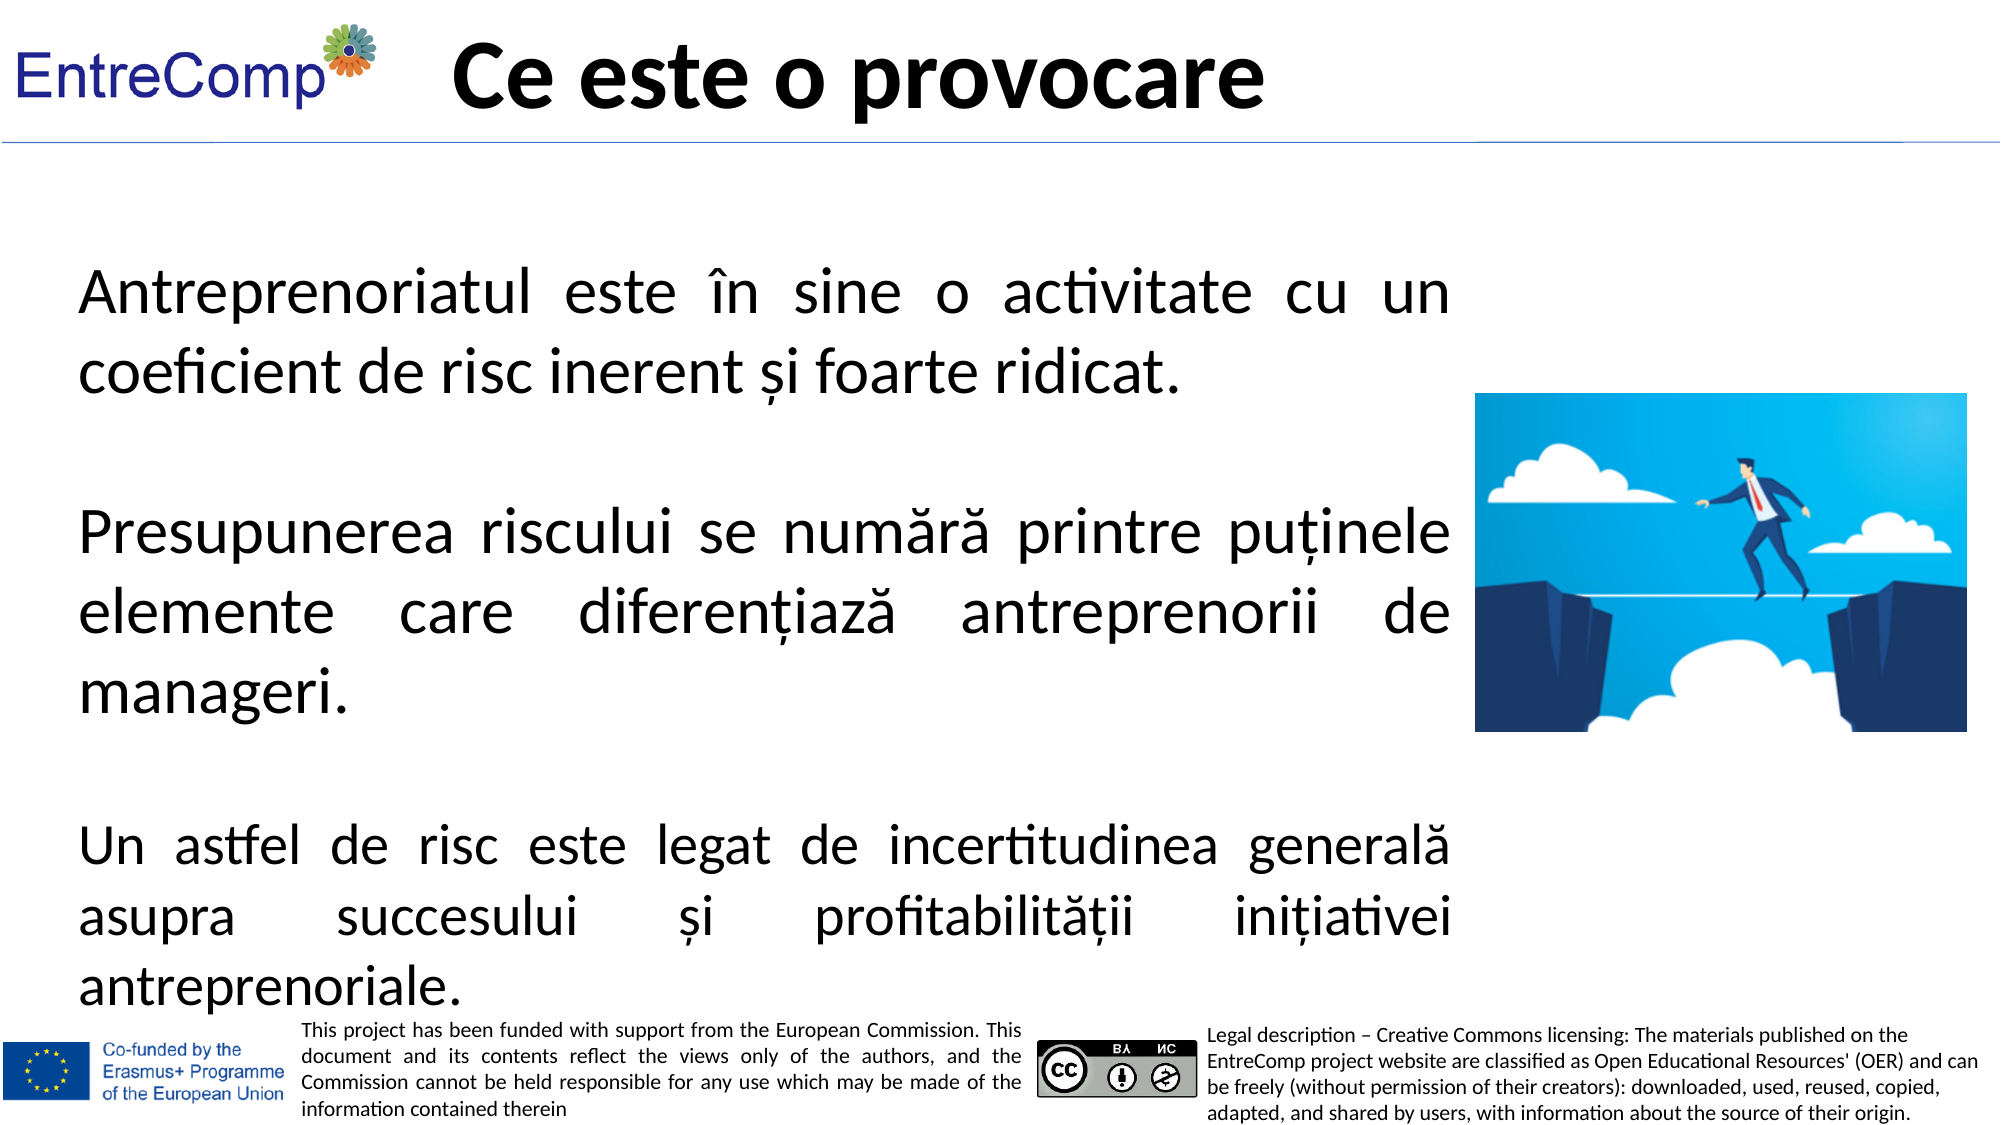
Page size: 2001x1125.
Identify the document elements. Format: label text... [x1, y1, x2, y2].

picture [1808, 512, 1951, 553]
picture [11, 18, 381, 122]
text_box This project has been funded with support from the European Commission. This document and its contents reflect the views only of the authors, and the Commission cannot be held responsible for any use which may be made of the information contained therein​ [286, 1008, 1038, 1125]
picture [2, 1038, 291, 1104]
picture [1488, 444, 1676, 503]
text_box Antreprenoriatul este în sine o activitate cu un coeficient de risc inerent și foarte ridicat. Presupunerea riscului se numără printre puținele elemente care diferențiază antreprenorii de manageri. Un astfel de risc este legat de incertitudinea generală asupra succesului și profitabilității inițiativei antreprenoriale. [63, 239, 1468, 1024]
picture [1475, 459, 1967, 732]
picture [1037, 1040, 1198, 1098]
text_box Ce este o provocare [438, 1, 1966, 137]
text_box Legal description – Creative Commons licensing: The materials published on the EntreComp project website are classified as Open Educational Resources' (OER) and can be freely (without permission of their creators): downloaded, used, reused, copied, adapted, and shared by users, with information about the source of their origin. [1192, 1012, 2000, 1125]
picture [1857, 393, 1967, 492]
